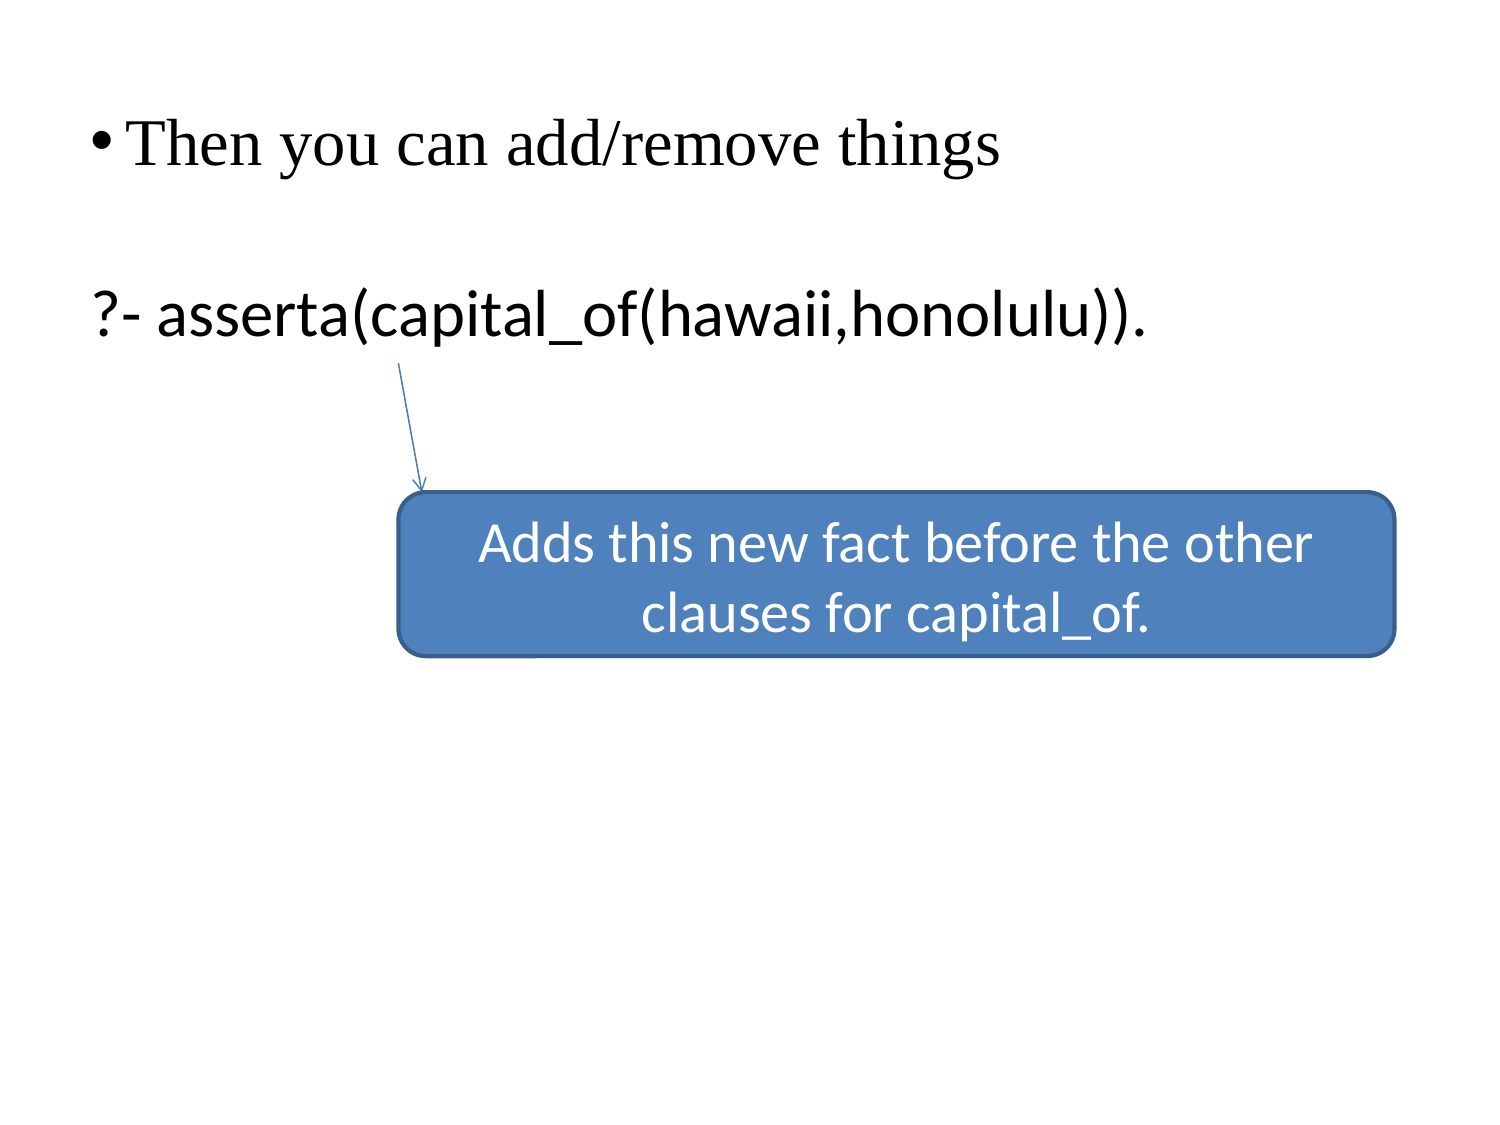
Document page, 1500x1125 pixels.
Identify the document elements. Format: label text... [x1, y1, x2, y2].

title Then you can add/remove things [75, 45, 1425, 233]
text_box Adds this new fact before the other clauses for capital_of. [396, 490, 1397, 659]
list ?- asserta(capital_of(hawaii,honolulu)). [75, 262, 1425, 1005]
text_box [345, 415, 475, 440]
